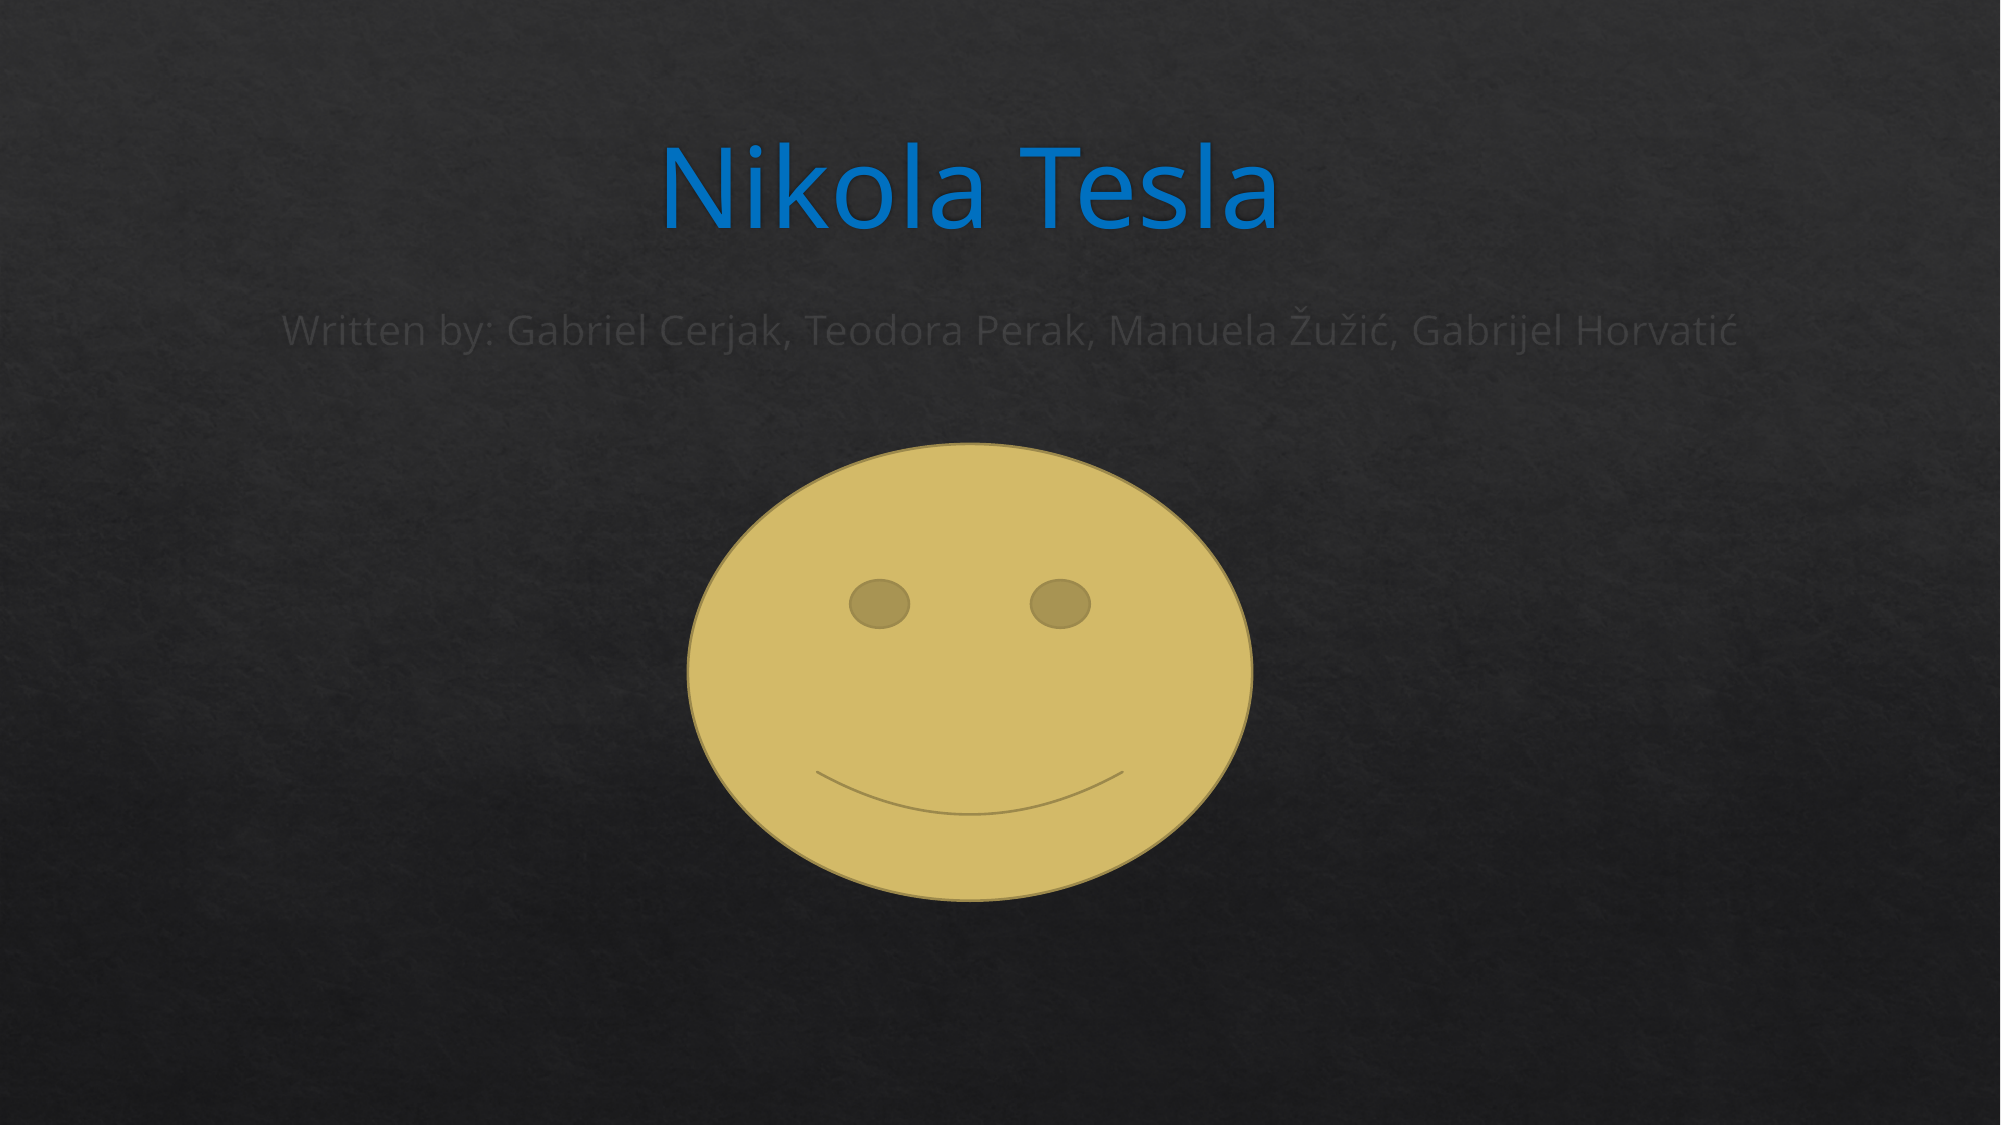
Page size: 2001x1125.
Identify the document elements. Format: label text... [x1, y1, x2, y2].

title Nikola Tesla [219, 105, 1720, 259]
subtitle Written by: Gabriel Cerjak, Teodora Perak, Manuela Žužić, Gabrijel Horvatić [237, 296, 1783, 368]
text_box [686, 442, 1254, 903]
